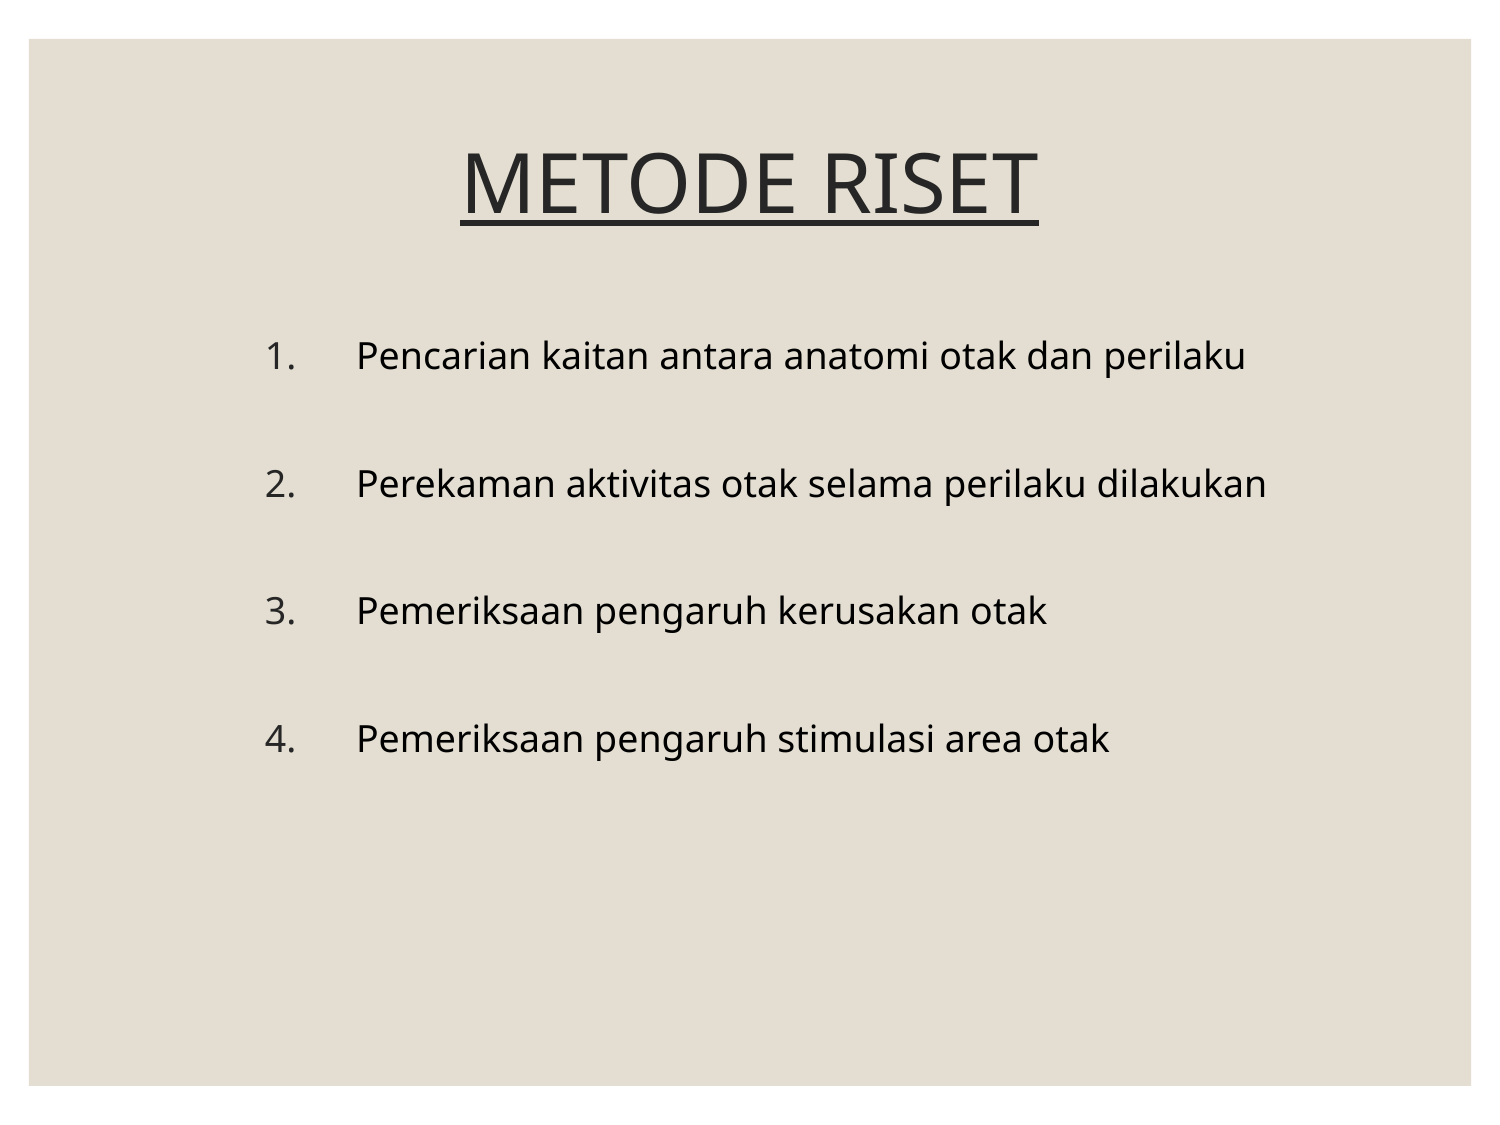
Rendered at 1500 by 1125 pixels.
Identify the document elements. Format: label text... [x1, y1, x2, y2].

text_box Pencarian kaitan antara anatomi otak dan perilaku Perekaman aktivitas otak selama perilaku dilakukan Pemeriksaan pengaruh kerusakan otak Pemeriksaan pengaruh stimulasi area otak [249, 324, 1300, 798]
text_box METODE RISET [112, 66, 1388, 308]
